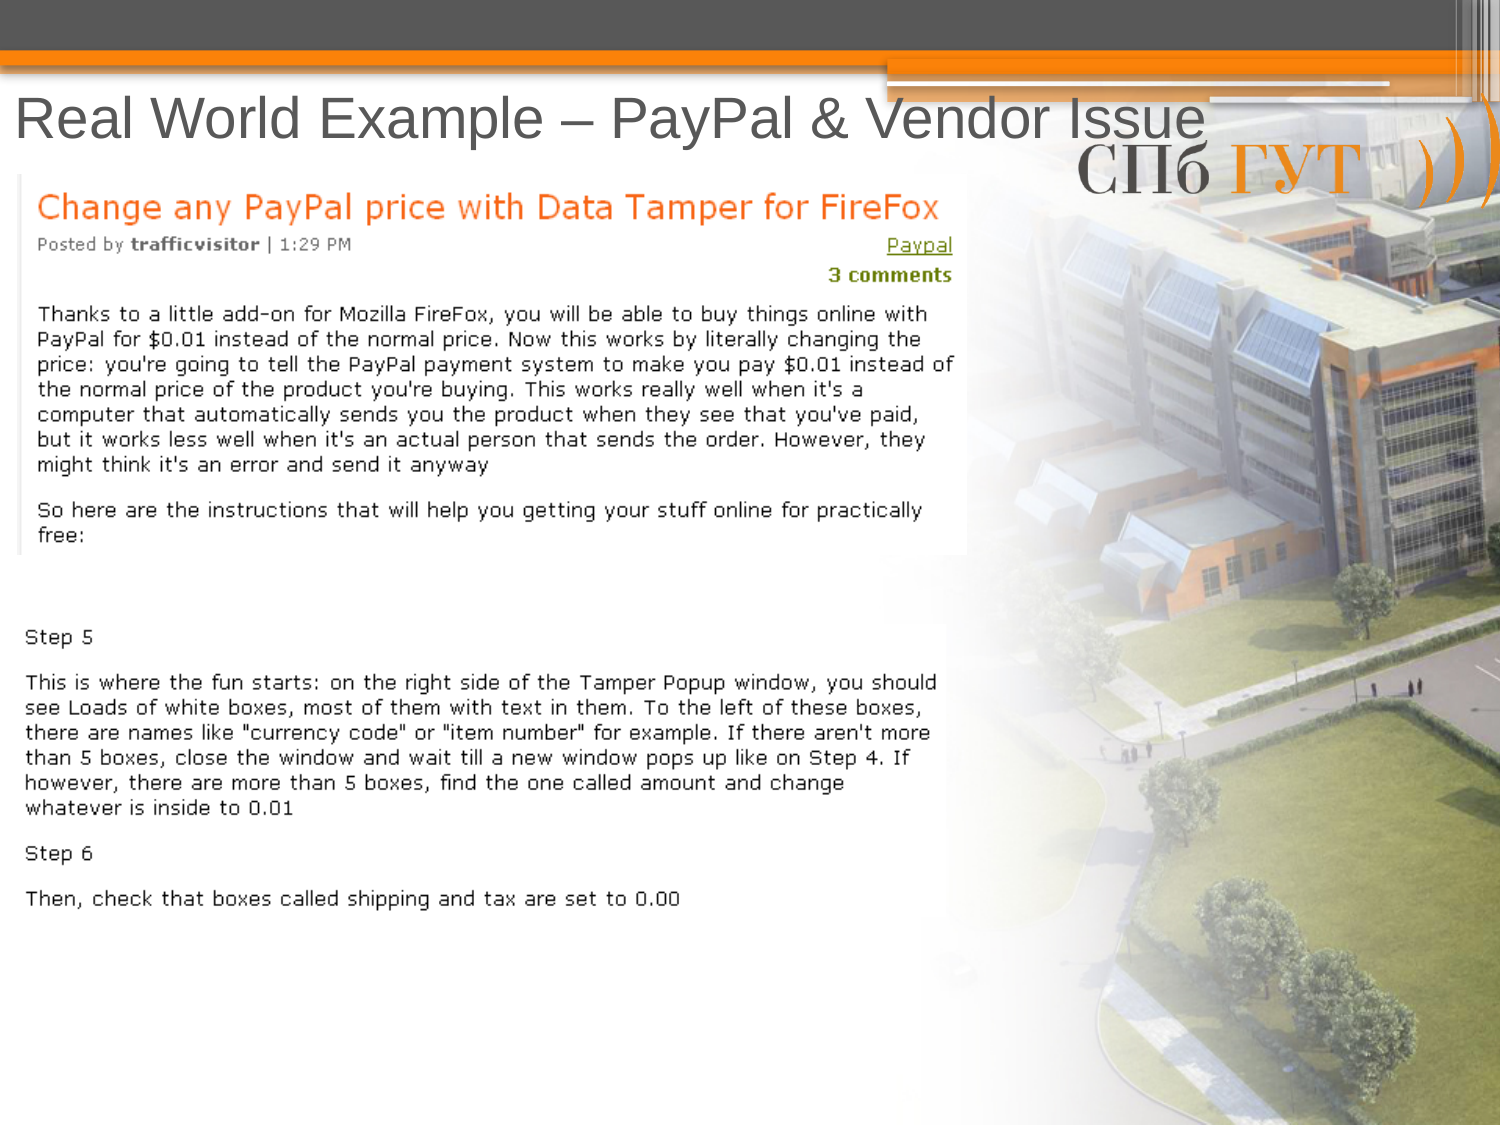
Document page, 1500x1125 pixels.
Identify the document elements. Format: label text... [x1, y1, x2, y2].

text_box Real World Example – PayPal & Vendor Issue [0, 72, 1338, 161]
picture [1338, 81, 1390, 87]
picture [0, 93, 1500, 1125]
